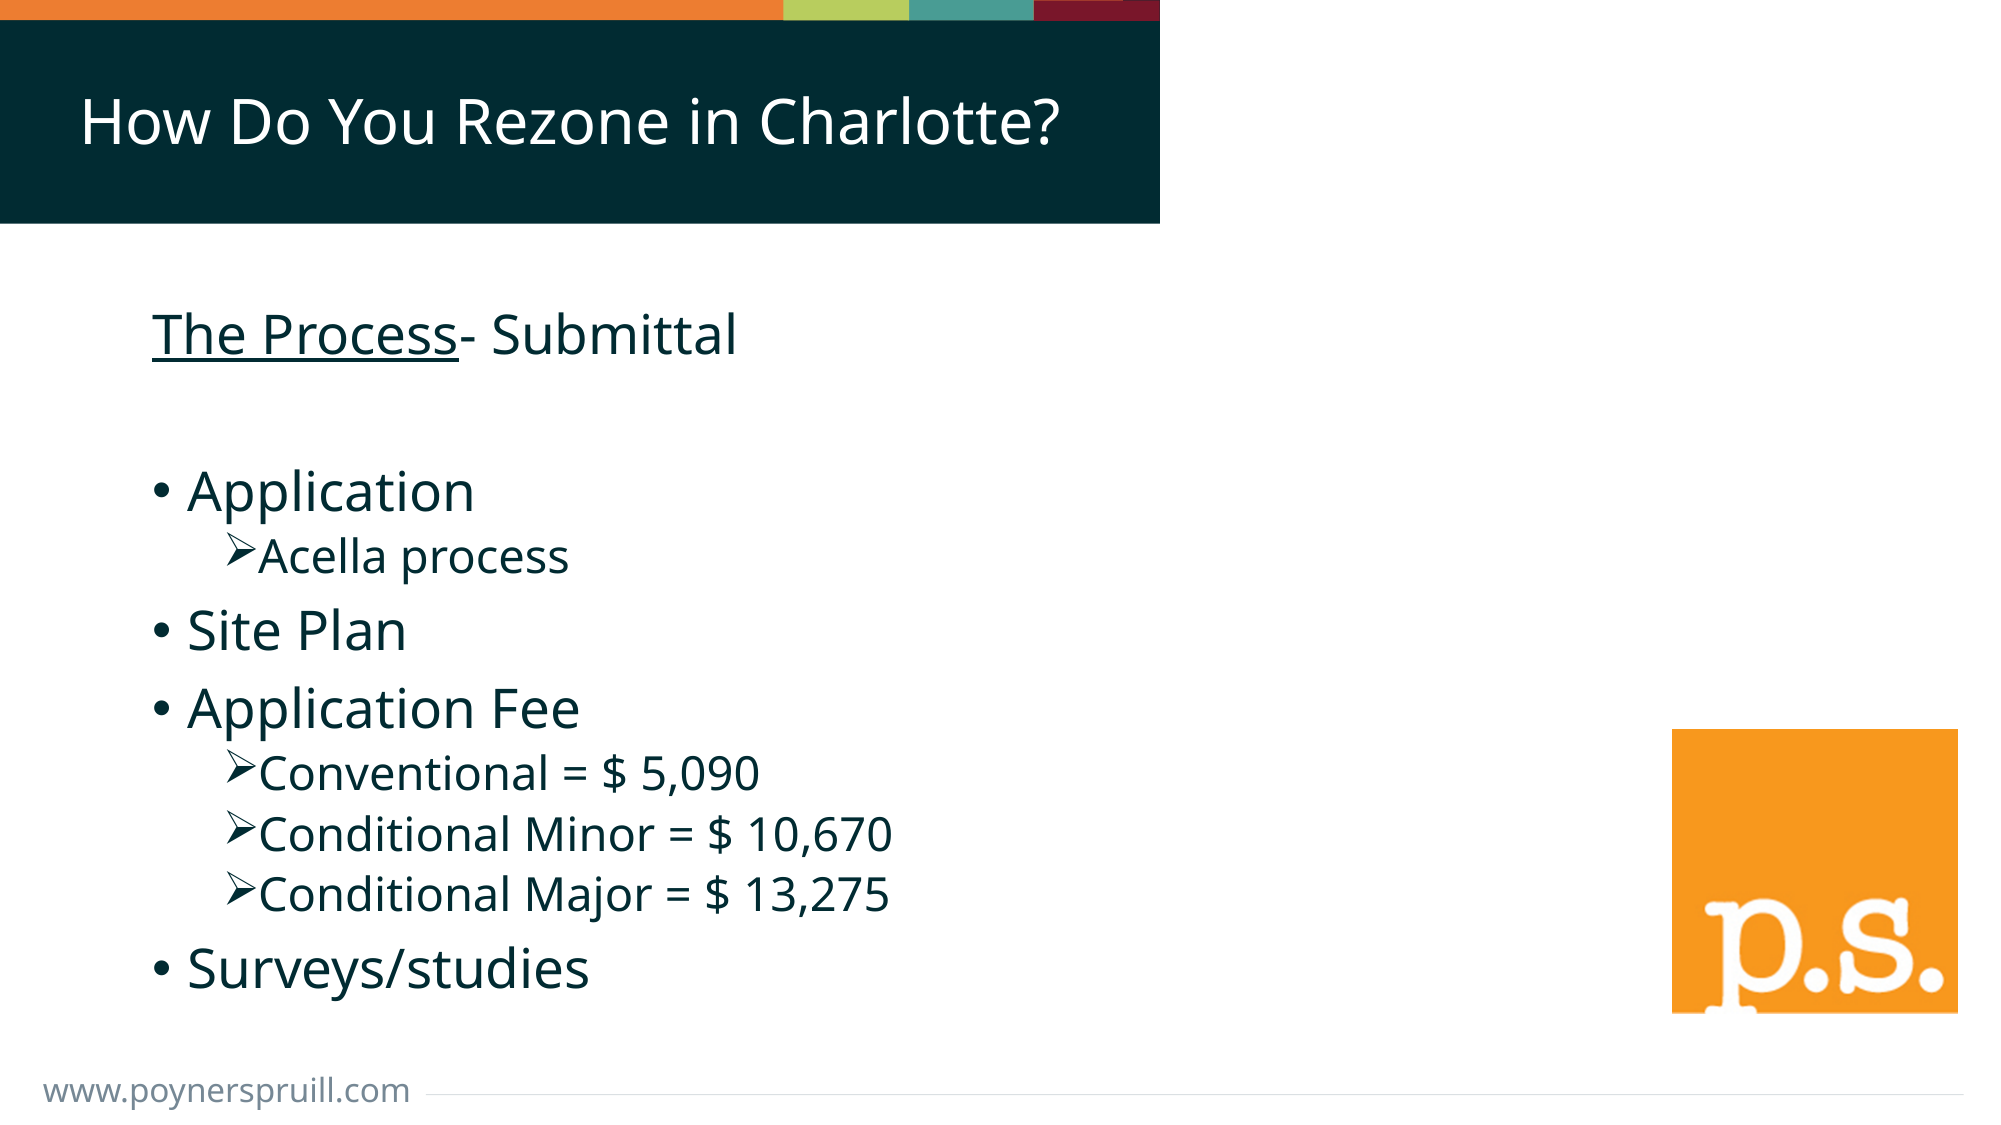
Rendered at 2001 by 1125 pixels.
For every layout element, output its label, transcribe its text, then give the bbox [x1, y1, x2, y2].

picture [1672, 729, 1958, 1014]
list How Do You Rezone in Charlotte? [64, 83, 1160, 223]
list The Process- Submittal Application Acella process Site Plan Application Fee Conventional = $ 5,090 Conditional Minor = $ 10,670 Conditional Major = $ 13,275 Surveys/studies [137, 299, 1700, 1014]
